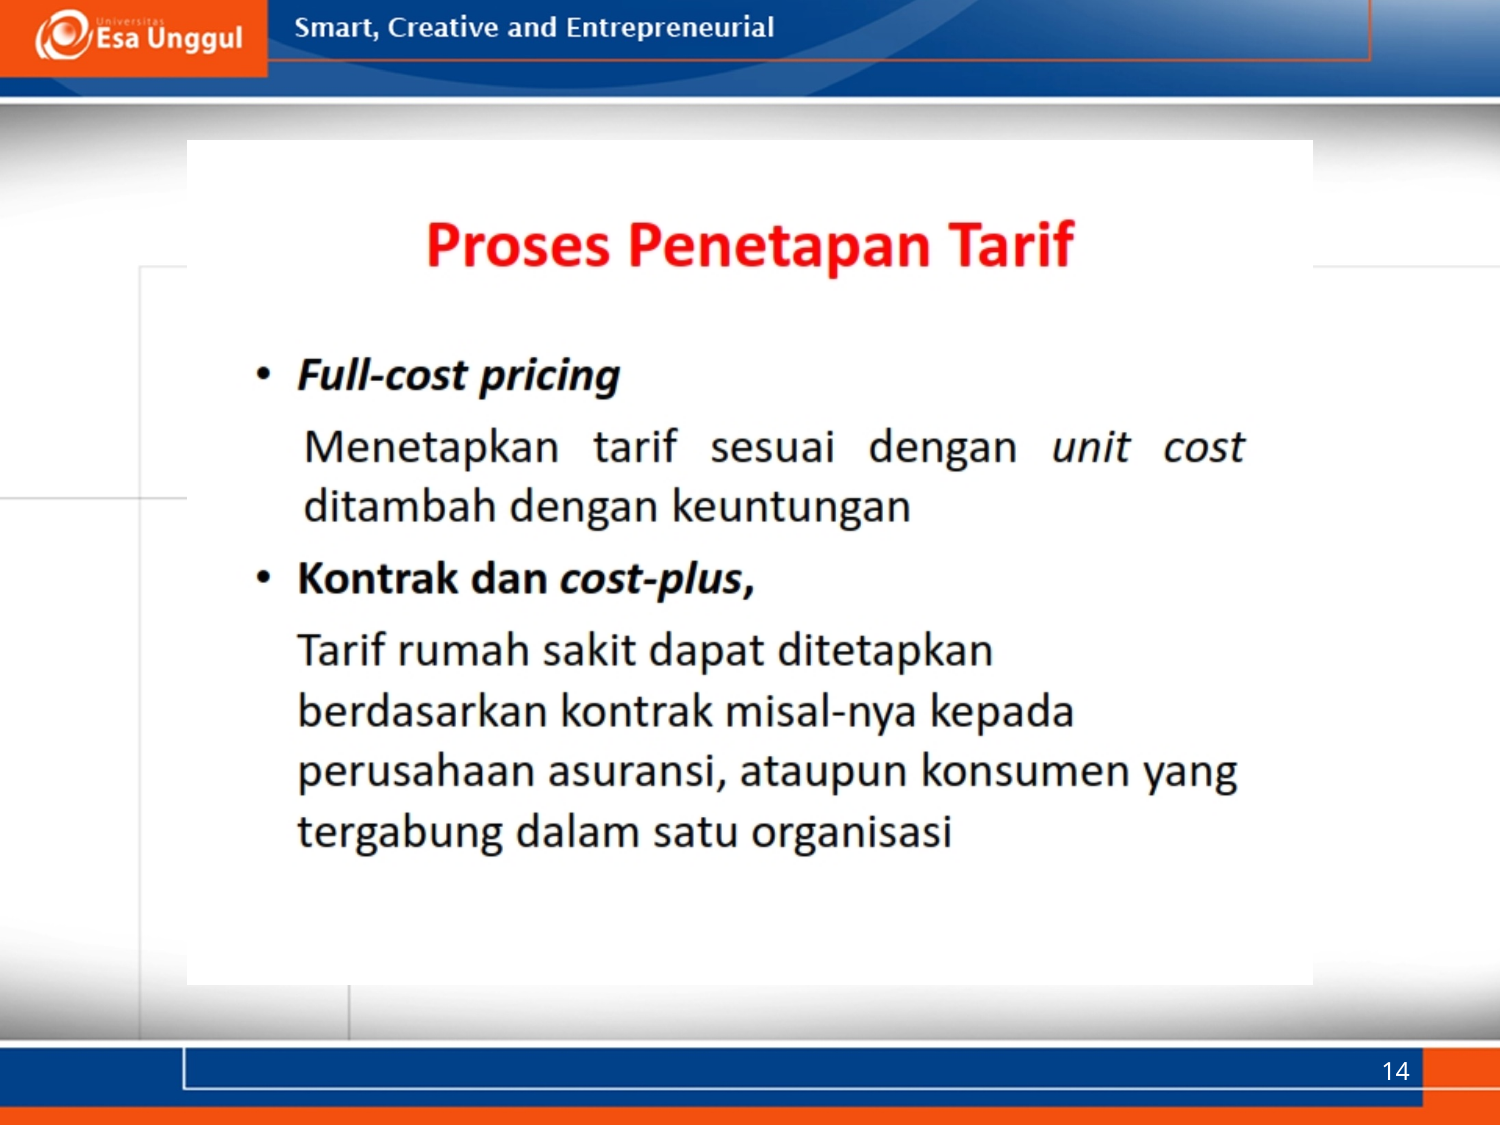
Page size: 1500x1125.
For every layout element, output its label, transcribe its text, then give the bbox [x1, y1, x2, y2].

text_box [74, 657, 1425, 1038]
picture [0, 0, 1500, 1125]
slide_number 14 [1250, 1042, 1425, 1103]
